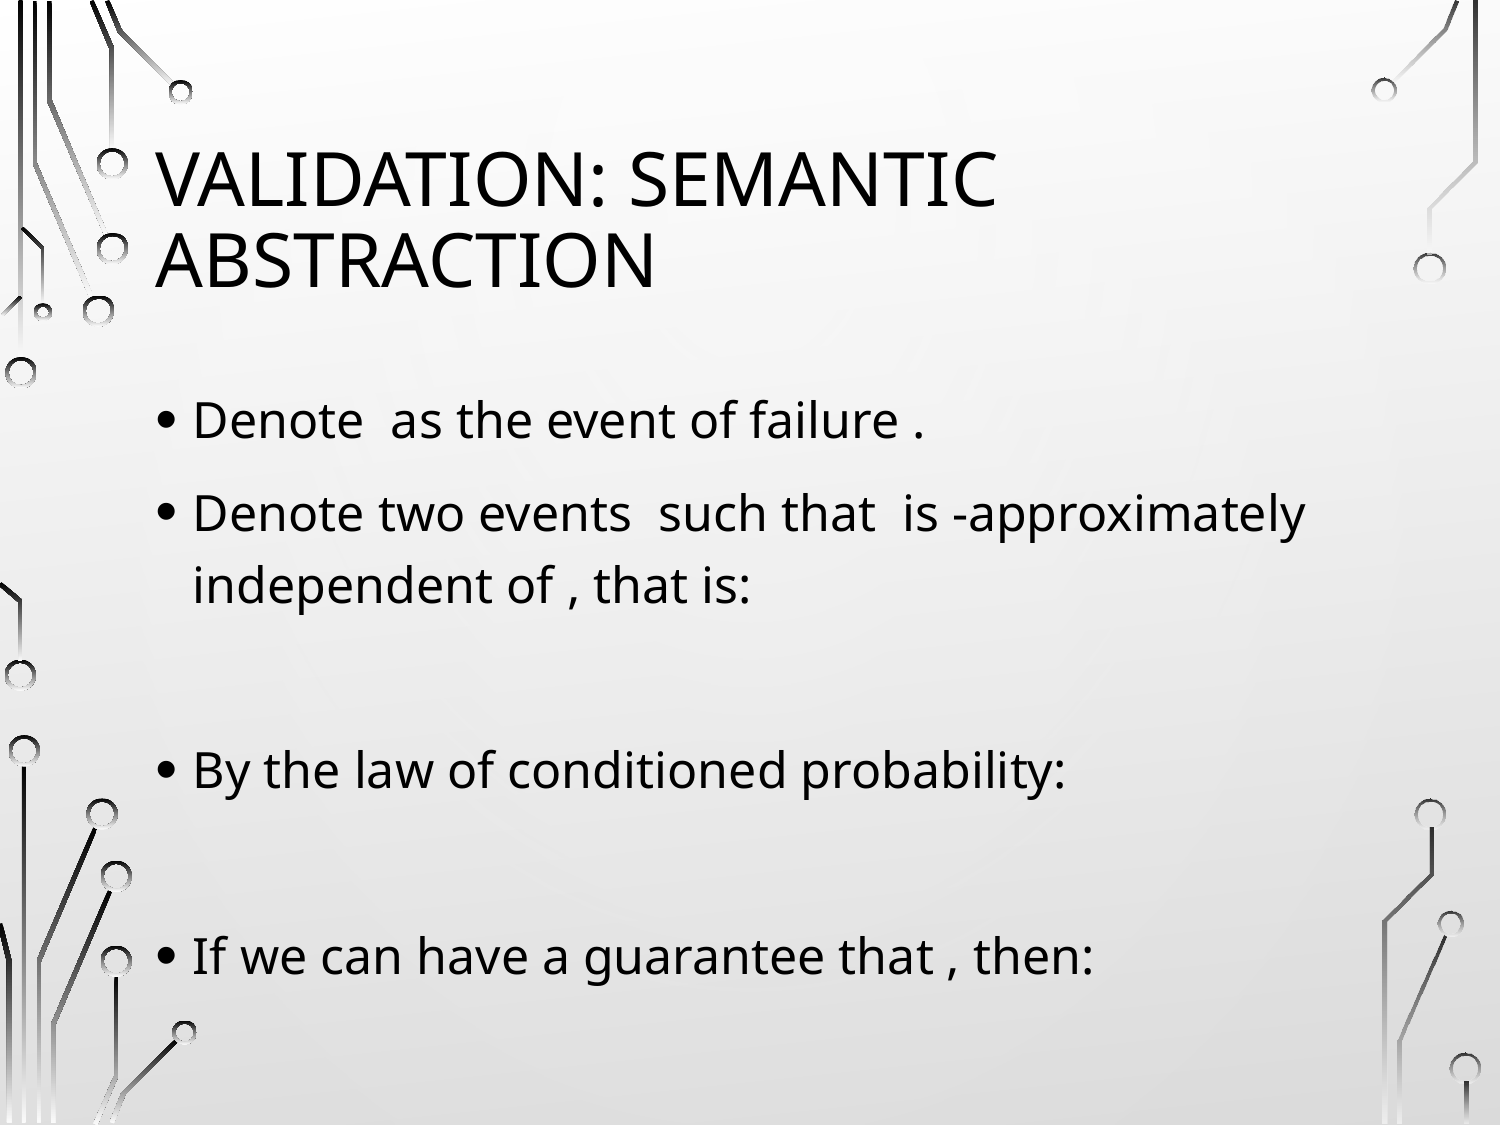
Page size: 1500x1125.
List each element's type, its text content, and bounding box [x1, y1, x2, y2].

title Validation: semantic abstraction [140, 101, 1360, 344]
